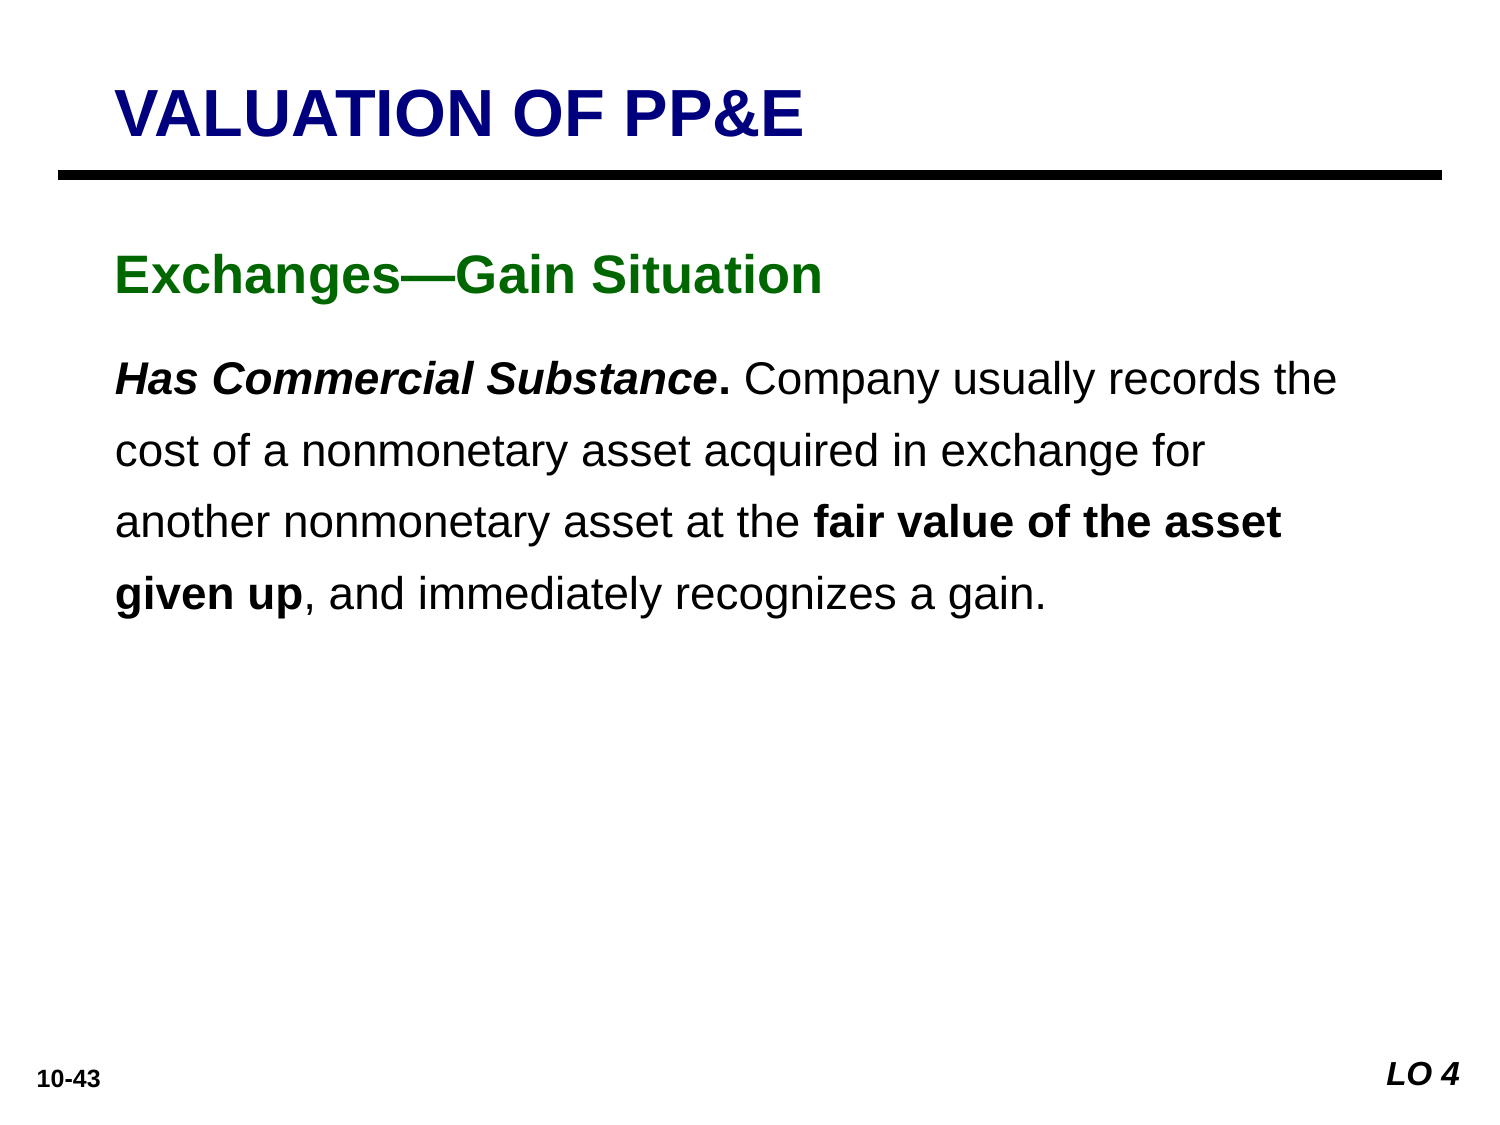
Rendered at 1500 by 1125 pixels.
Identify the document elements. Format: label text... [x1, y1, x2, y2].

text_box VALUATION OF PP&E [99, 62, 1450, 155]
text_box Exchanges—Gain Situation [99, 224, 1413, 312]
text_box Has Commercial Substance. Company usually records the cost of a nonmonetary asset acquired in exchange for another nonmonetary asset at the fair value of the asset given up, and immediately recognizes a gain. [99, 324, 1363, 626]
text_box LO 4 [1350, 1044, 1475, 1100]
